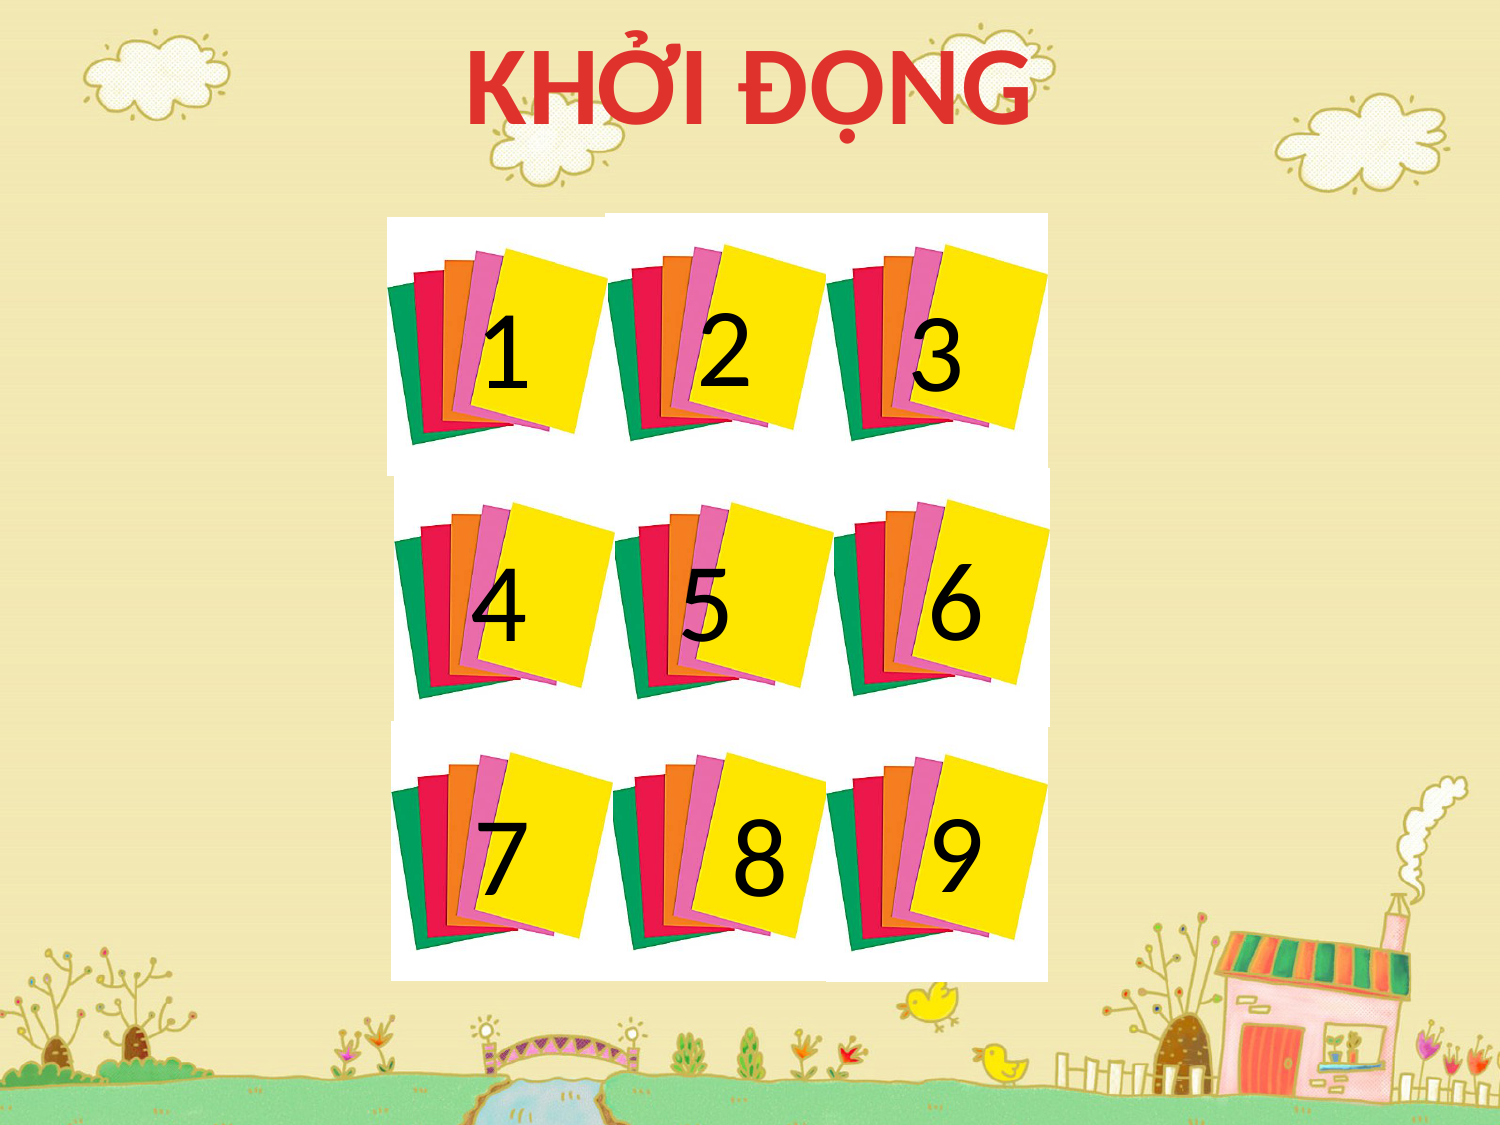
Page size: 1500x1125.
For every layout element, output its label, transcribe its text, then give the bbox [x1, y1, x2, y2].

text_box KHỞI ĐỘNG [450, 4, 1050, 155]
picture [0, 0, 1500, 1125]
